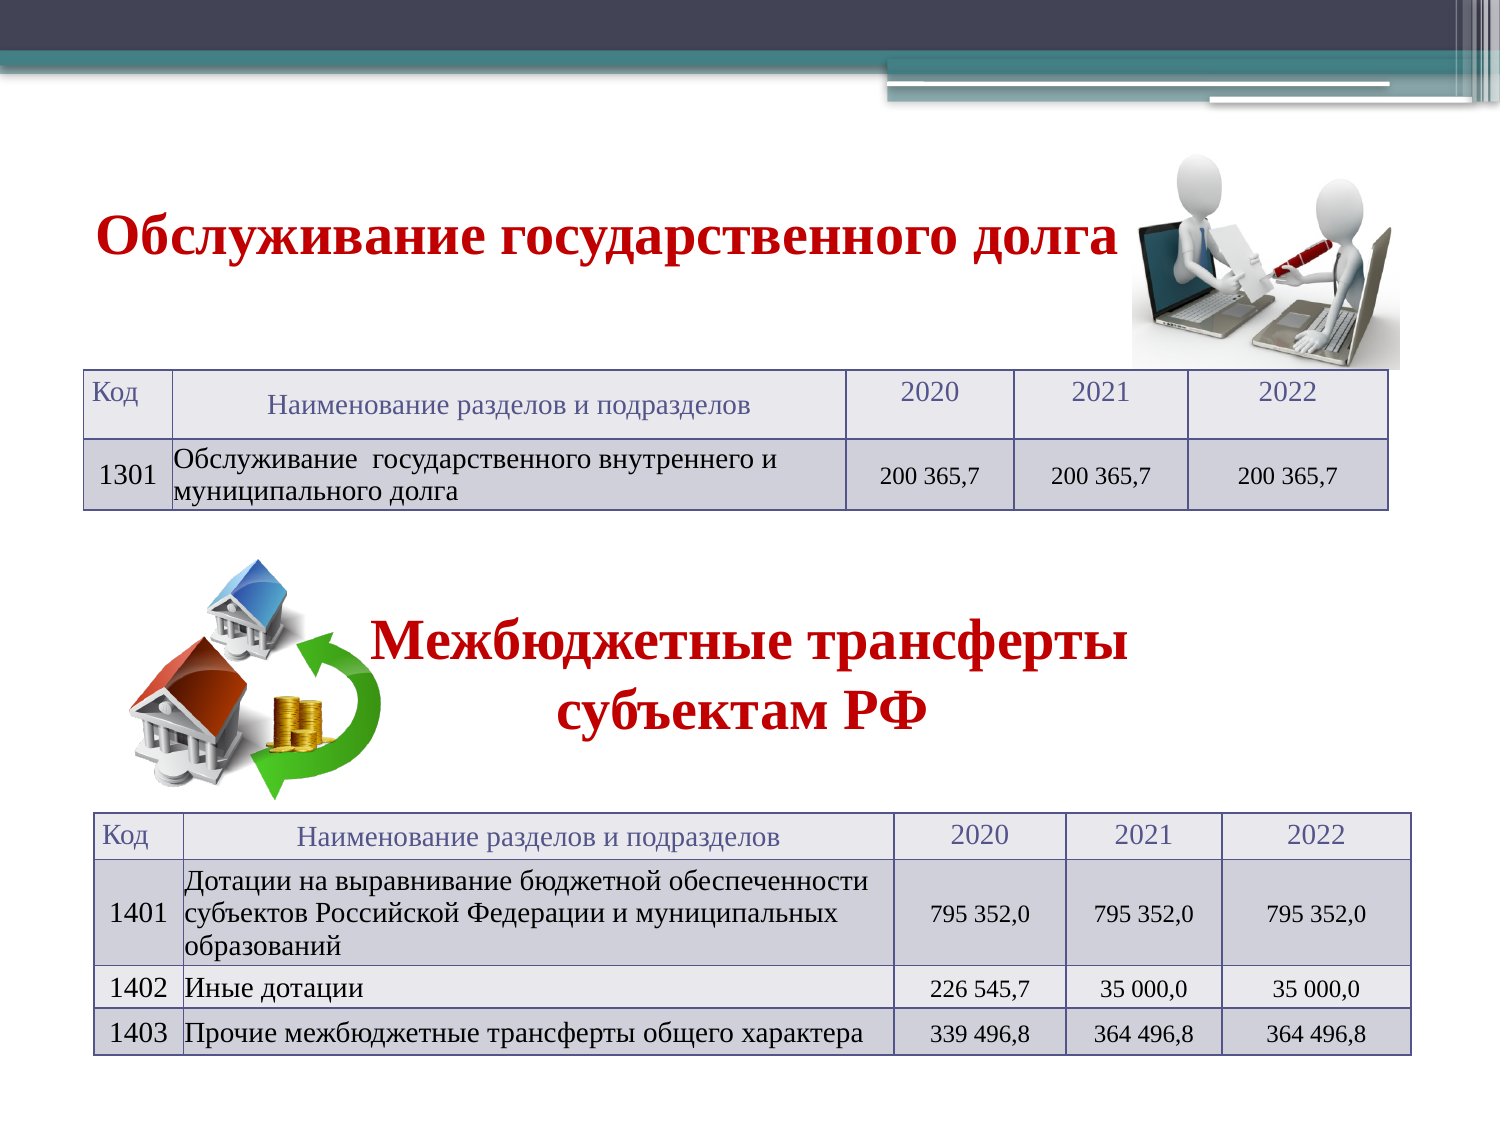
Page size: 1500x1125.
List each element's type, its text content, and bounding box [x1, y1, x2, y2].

table_cell Дотации на выравнивание бюджетной обеспеченности субъектов Российской Федерации и муниципальных образований [184, 860, 893, 965]
table_cell 364 496,8 [1067, 1009, 1221, 1054]
table_cell 1403 [95, 1009, 183, 1054]
picture [123, 555, 386, 830]
table_header 2021 [1015, 371, 1187, 438]
table_header Код [84, 371, 172, 438]
table_header Код [95, 814, 183, 859]
text_box Обслуживание государственного долга [80, 188, 1125, 274]
text_box Межбюджетные трансферты субъектам РФ [392, 594, 1200, 749]
table_header 2022 [1189, 380, 1387, 438]
table_cell 200 365,7 [847, 440, 1013, 509]
table_cell 200 365,7 [1015, 440, 1187, 509]
table_cell Прочие межбюджетные трансферты общего характера [184, 1009, 893, 1054]
picture [1132, 151, 1400, 371]
table_cell 1301 [84, 440, 172, 509]
table_header 2021 [1067, 814, 1221, 859]
table_cell 200 365,7 [1189, 440, 1387, 509]
table_cell Обслуживание государственного внутреннего и муниципального долга [173, 440, 845, 509]
table_cell 795 352,0 [1223, 860, 1410, 965]
table_header Наименование разделов и подразделов [173, 371, 845, 438]
table_cell 364 496,8 [1223, 1009, 1410, 1054]
table_cell 35 000,0 [1223, 966, 1410, 1007]
table_cell 226 545,7 [895, 966, 1065, 1007]
table_cell 1401 [95, 860, 183, 965]
table_header 2020 [847, 371, 1013, 438]
table_cell 339 496,8 [895, 1009, 1065, 1054]
table_cell 795 352,0 [895, 860, 1065, 965]
table_cell 1402 [95, 966, 183, 1007]
table_header Наименование разделов и подразделов [184, 814, 893, 859]
table_header 2020 [895, 814, 1065, 859]
table_cell 795 352,0 [1067, 860, 1221, 965]
table_cell 35 000,0 [1067, 966, 1221, 1007]
table_cell Иные дотации [184, 966, 893, 1007]
table_header 2022 [1223, 814, 1410, 859]
